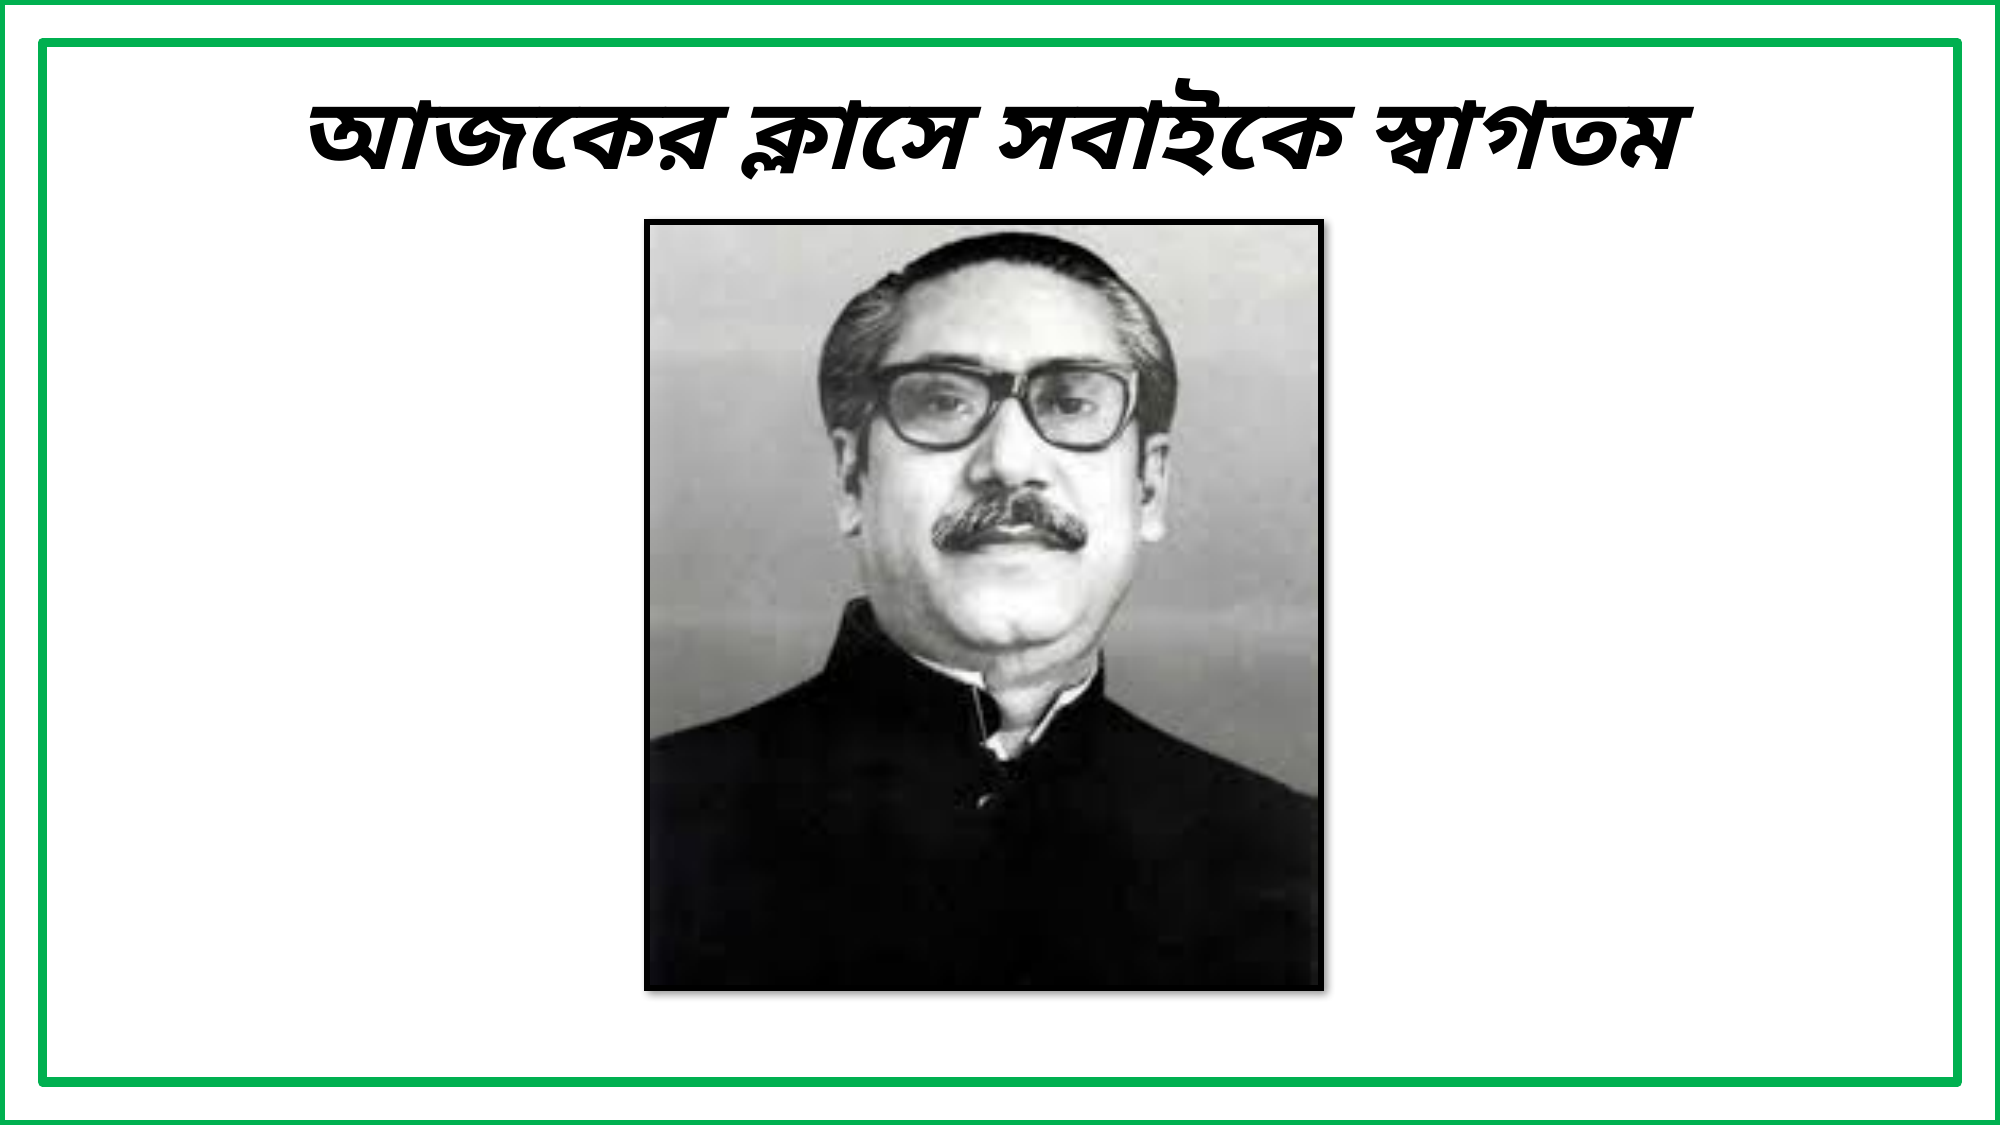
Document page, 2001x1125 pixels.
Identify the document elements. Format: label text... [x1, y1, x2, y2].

text_box আজকের ক্লাসে সবাইকে স্বাগতম [282, 62, 1718, 198]
text_box [0, 0, 2000, 1125]
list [649, 224, 1318, 985]
